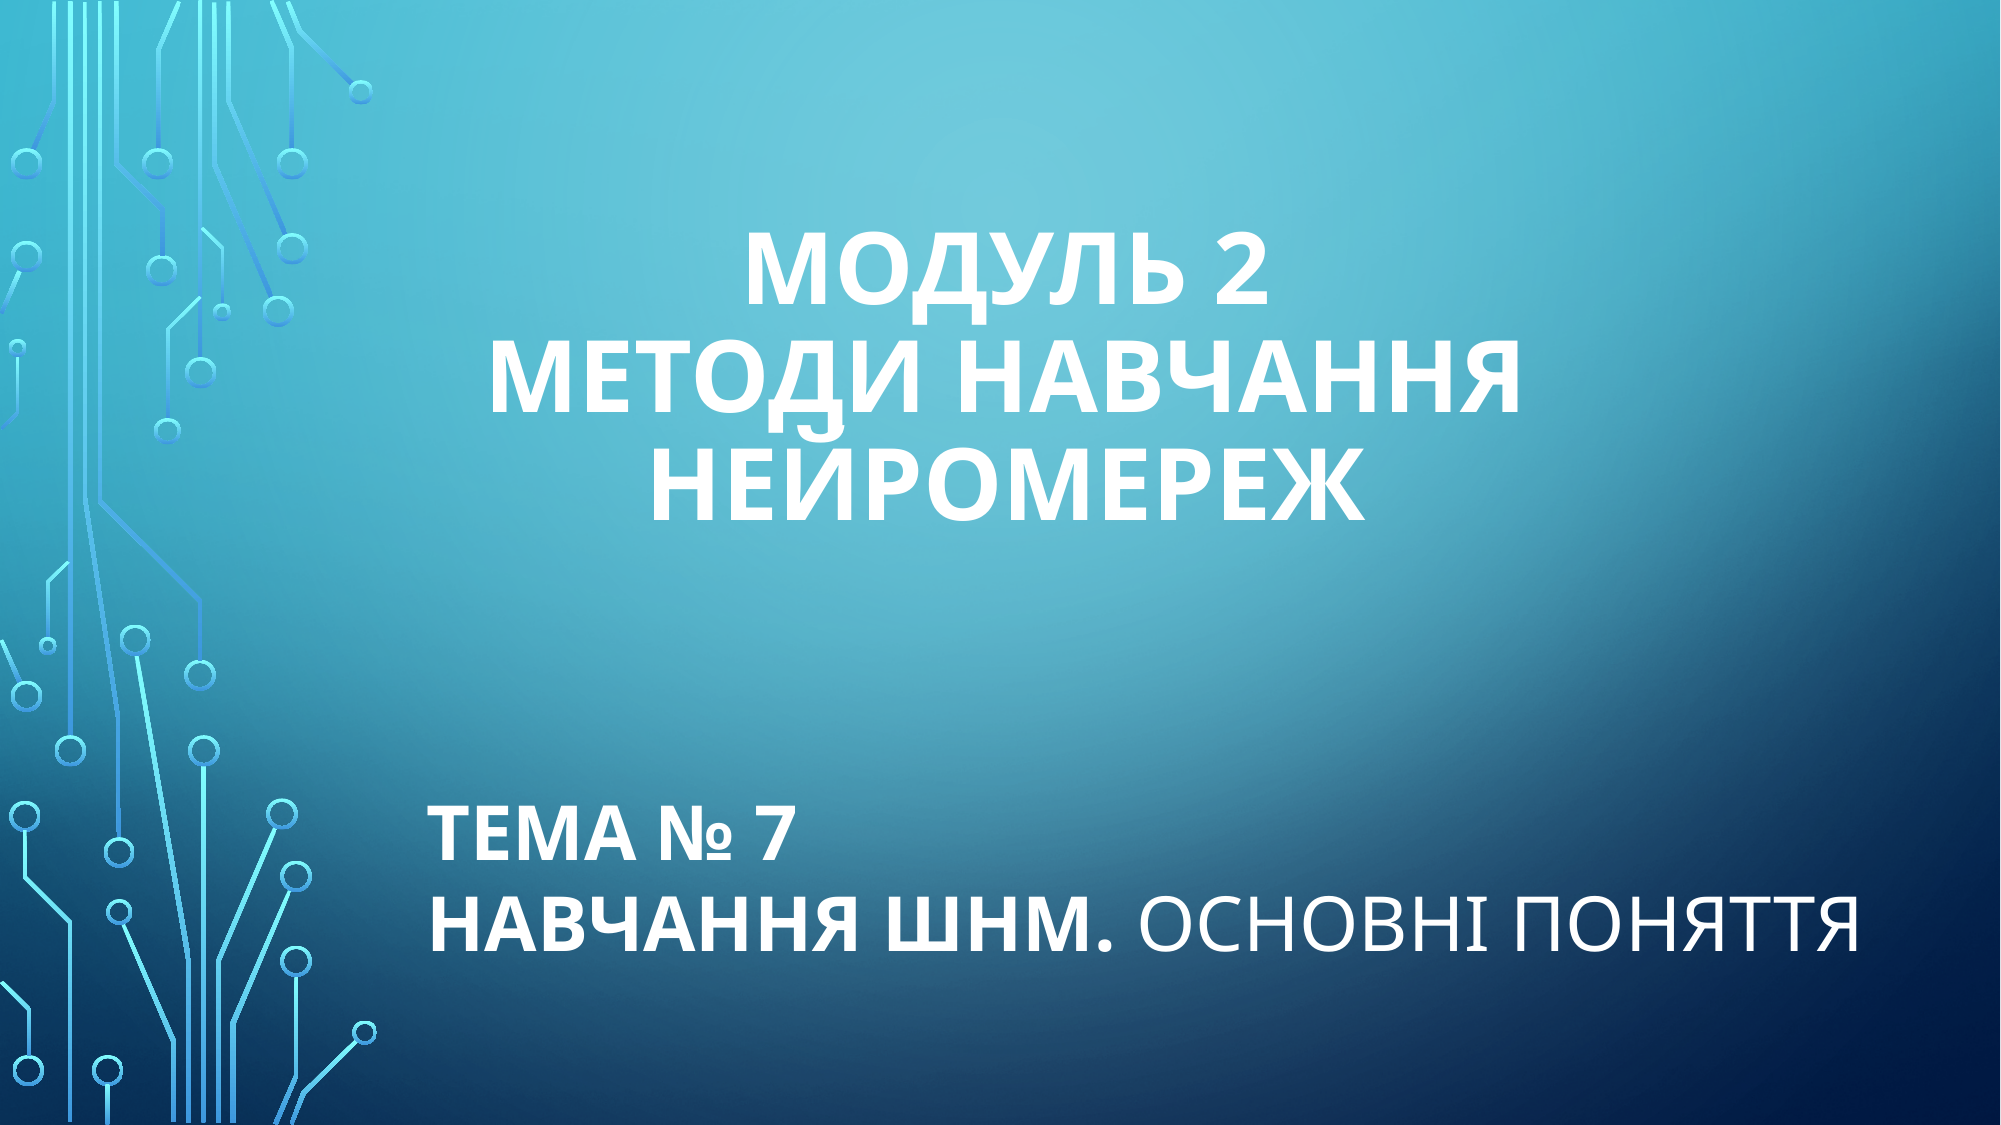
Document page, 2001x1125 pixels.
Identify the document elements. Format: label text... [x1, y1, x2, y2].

title Модуль 2 Методи навчання нейромереж [277, 116, 1735, 670]
text_box Тема № 7 НАВЧАННЯ ШНМ. Основні поняття [411, 716, 1912, 974]
